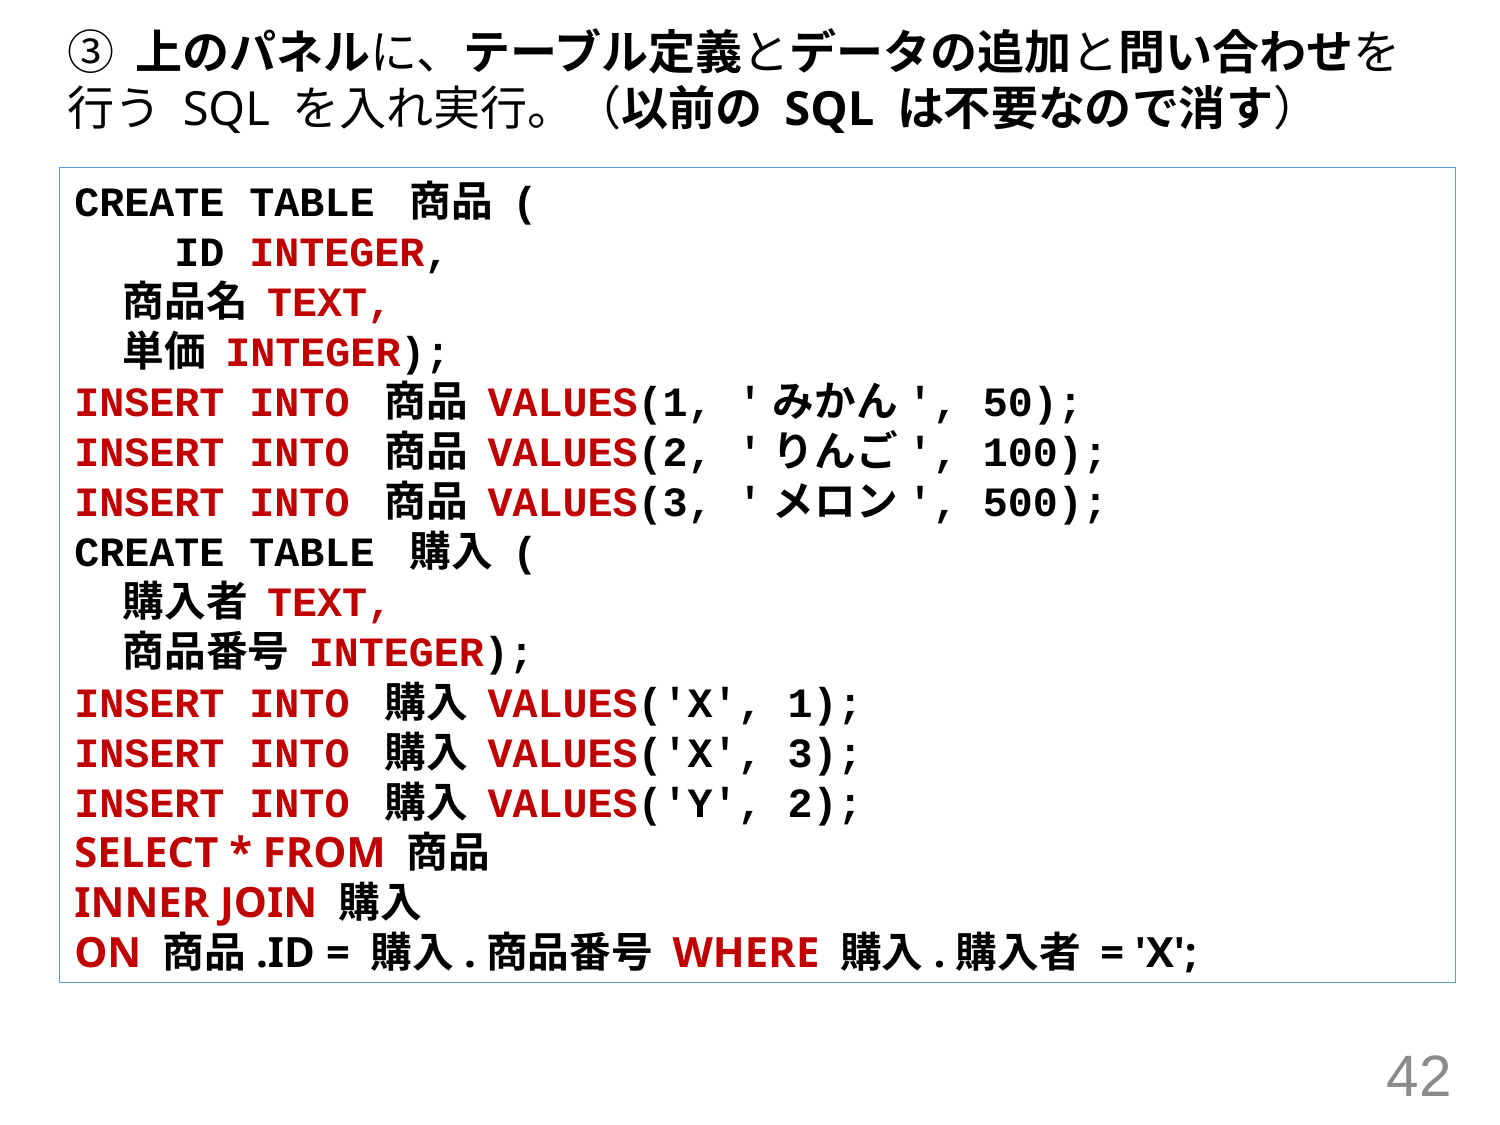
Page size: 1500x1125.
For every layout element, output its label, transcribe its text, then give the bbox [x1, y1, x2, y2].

text_box CREATE TABLE 商品 ( ID INTEGER, 商品名 TEXT, 単価 INTEGER); INSERT INTO 商品 VALUES(1, 'みかん', 50); INSERT INTO 商品 VALUES(2, 'りんご', 100); INSERT INTO 商品 VALUES(3, 'メロン', 500); CREATE TABLE 購入 ( 購入者 TEXT, 商品番号 INTEGER); INSERT INTO 購入 VALUES('X', 1); INSERT INTO 購入 VALUES('X', 3); INSERT INTO 購入 VALUES('Y', 2); SELECT * FROM 商品 INNER JOIN 購入 ON 商品.ID = 購入.商品番号 WHERE 購入.購入者 = 'X'; [59, 167, 1456, 983]
slide_number 42 [1129, 1042, 1467, 1103]
list ③ 上のパネルに、テーブル定義とデータの追加と問い合わせを行う SQL を入れ実行。（以前の SQL は不要なので消す） [52, 14, 1441, 191]
